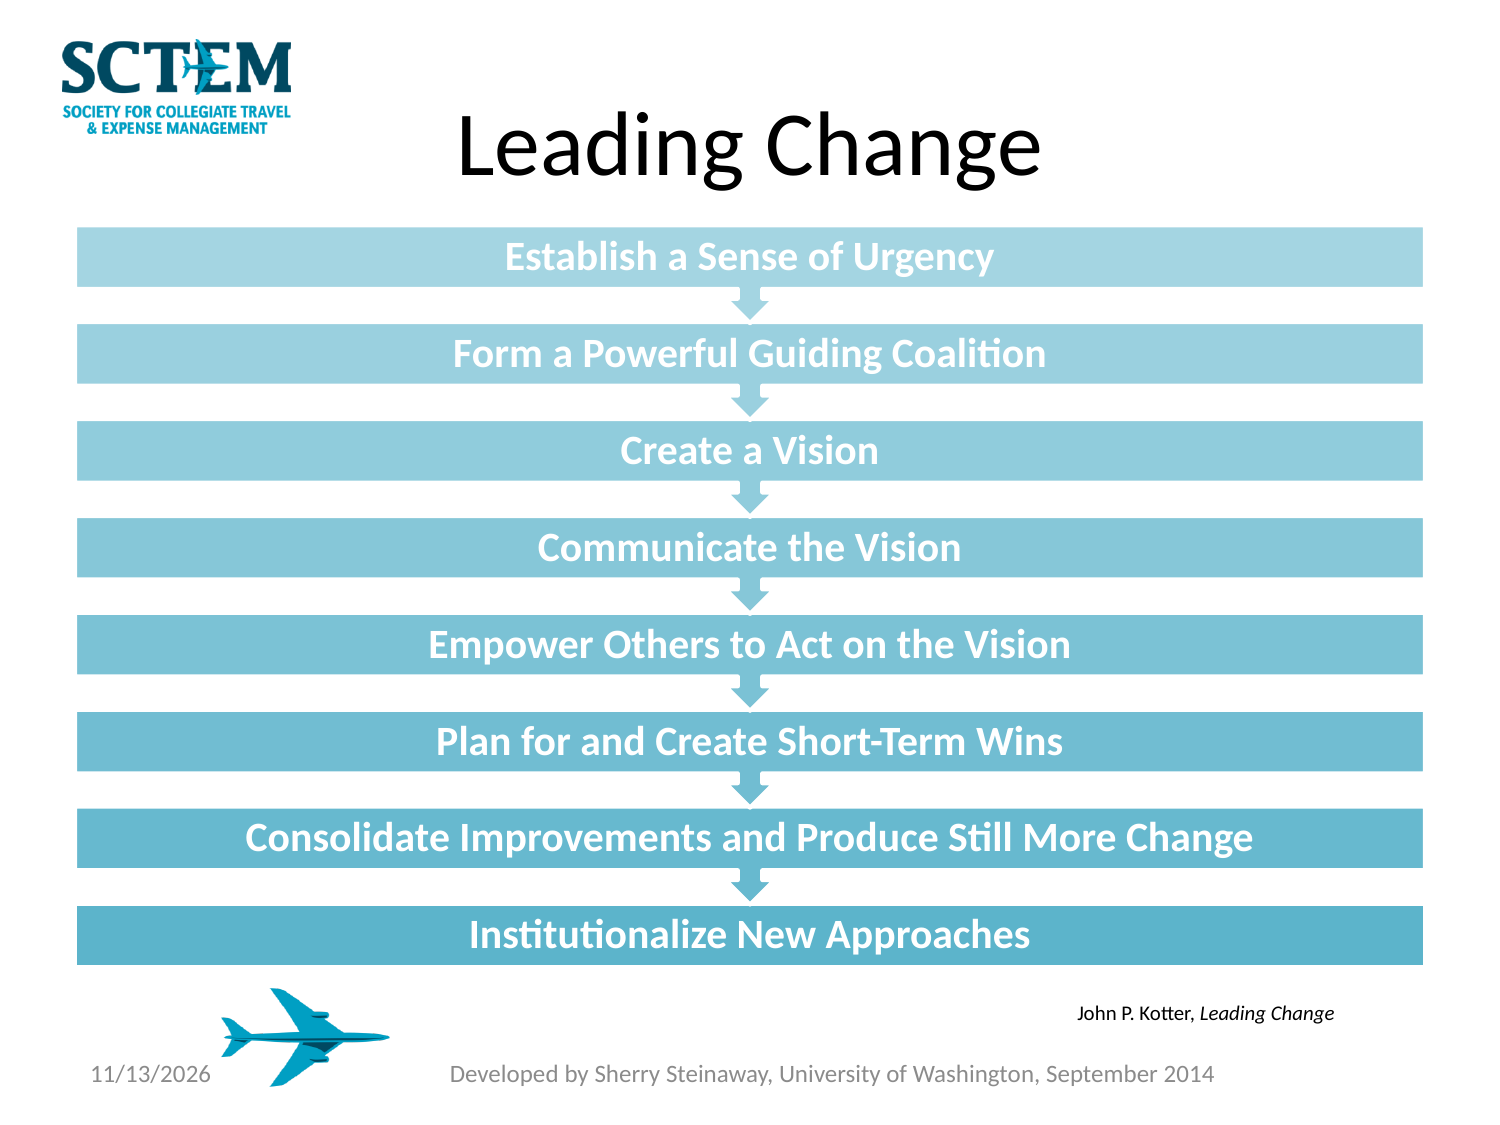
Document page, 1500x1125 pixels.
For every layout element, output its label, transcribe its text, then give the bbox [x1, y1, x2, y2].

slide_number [75, 1042, 408, 1103]
picture [199, 982, 407, 1092]
picture [62, 39, 291, 134]
text_box John P. Kotter, Leading Change [1062, 992, 1413, 1032]
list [74, 224, 1426, 968]
picture [62, 59, 83, 87]
title Leading Change [75, 45, 1425, 223]
footer Developed by Sherry Steinaway, University of Washington, September 2014 [408, 1042, 1258, 1103]
